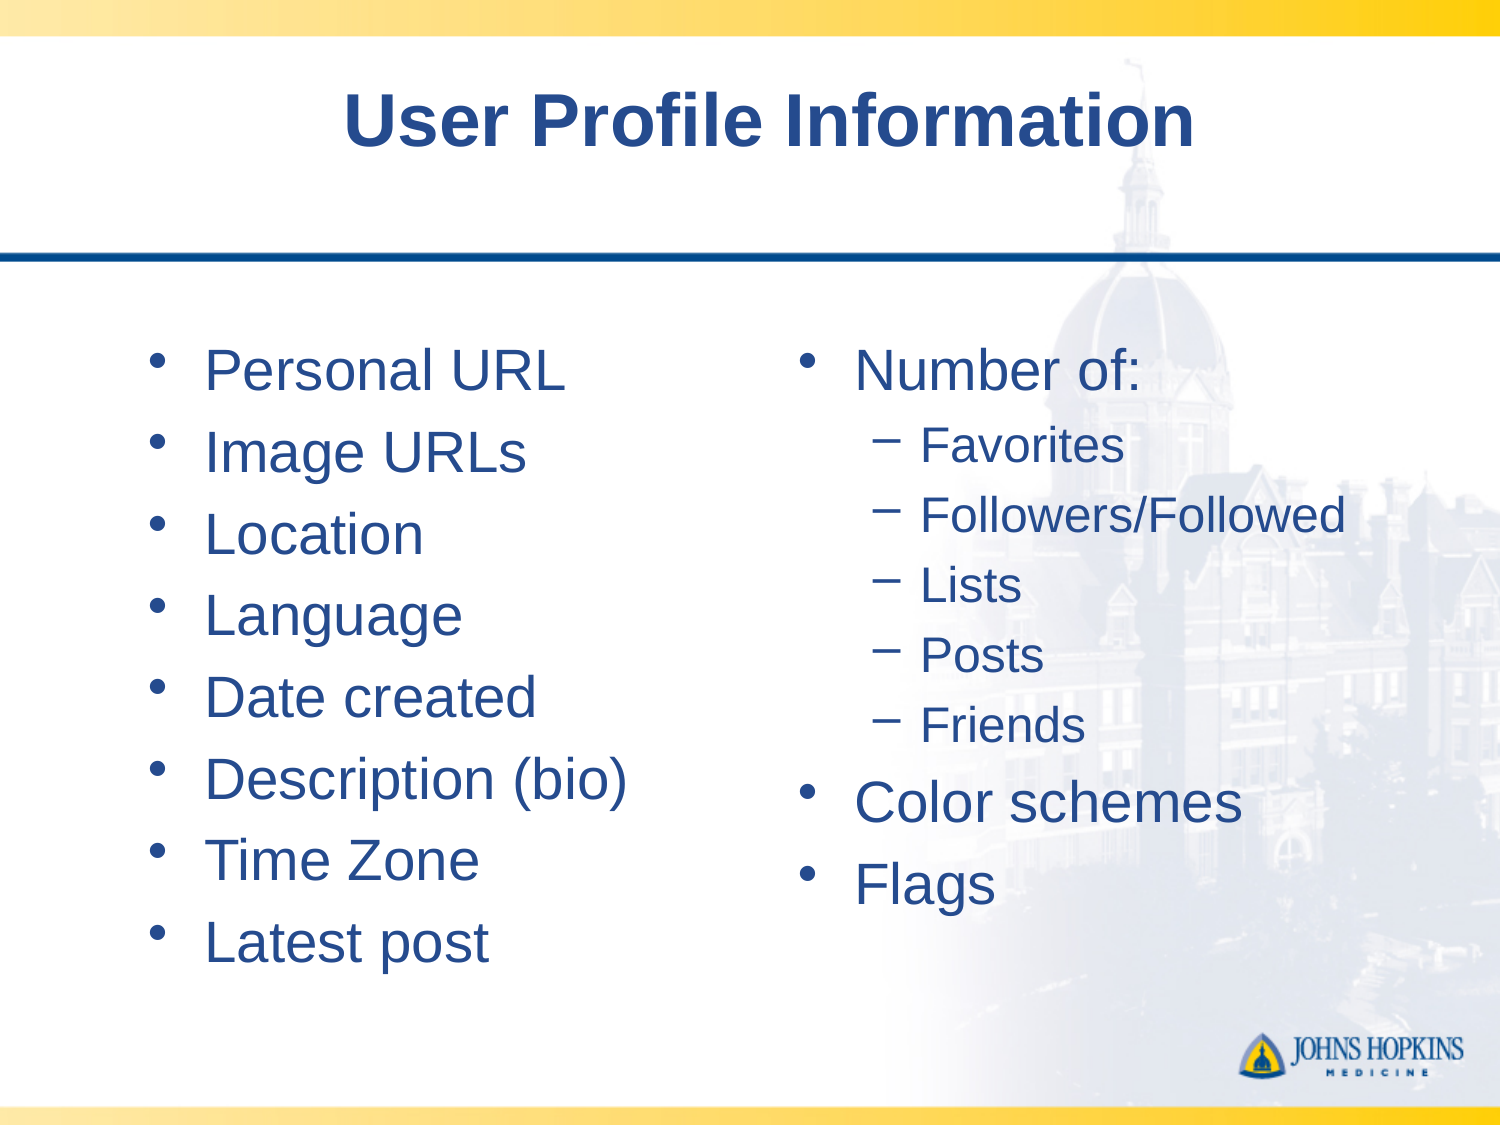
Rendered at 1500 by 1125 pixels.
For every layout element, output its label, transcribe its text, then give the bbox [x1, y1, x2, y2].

list Personal URL Image URLs Location Language Date created Description (bio) Time Zone Latest post [132, 324, 759, 1001]
picture [0, 0, 1500, 1125]
title User Profile Information [132, 63, 1409, 252]
list Number of: Favorites Followers/Followed Lists Posts Friends Color schemes Flags [782, 324, 1409, 1001]
